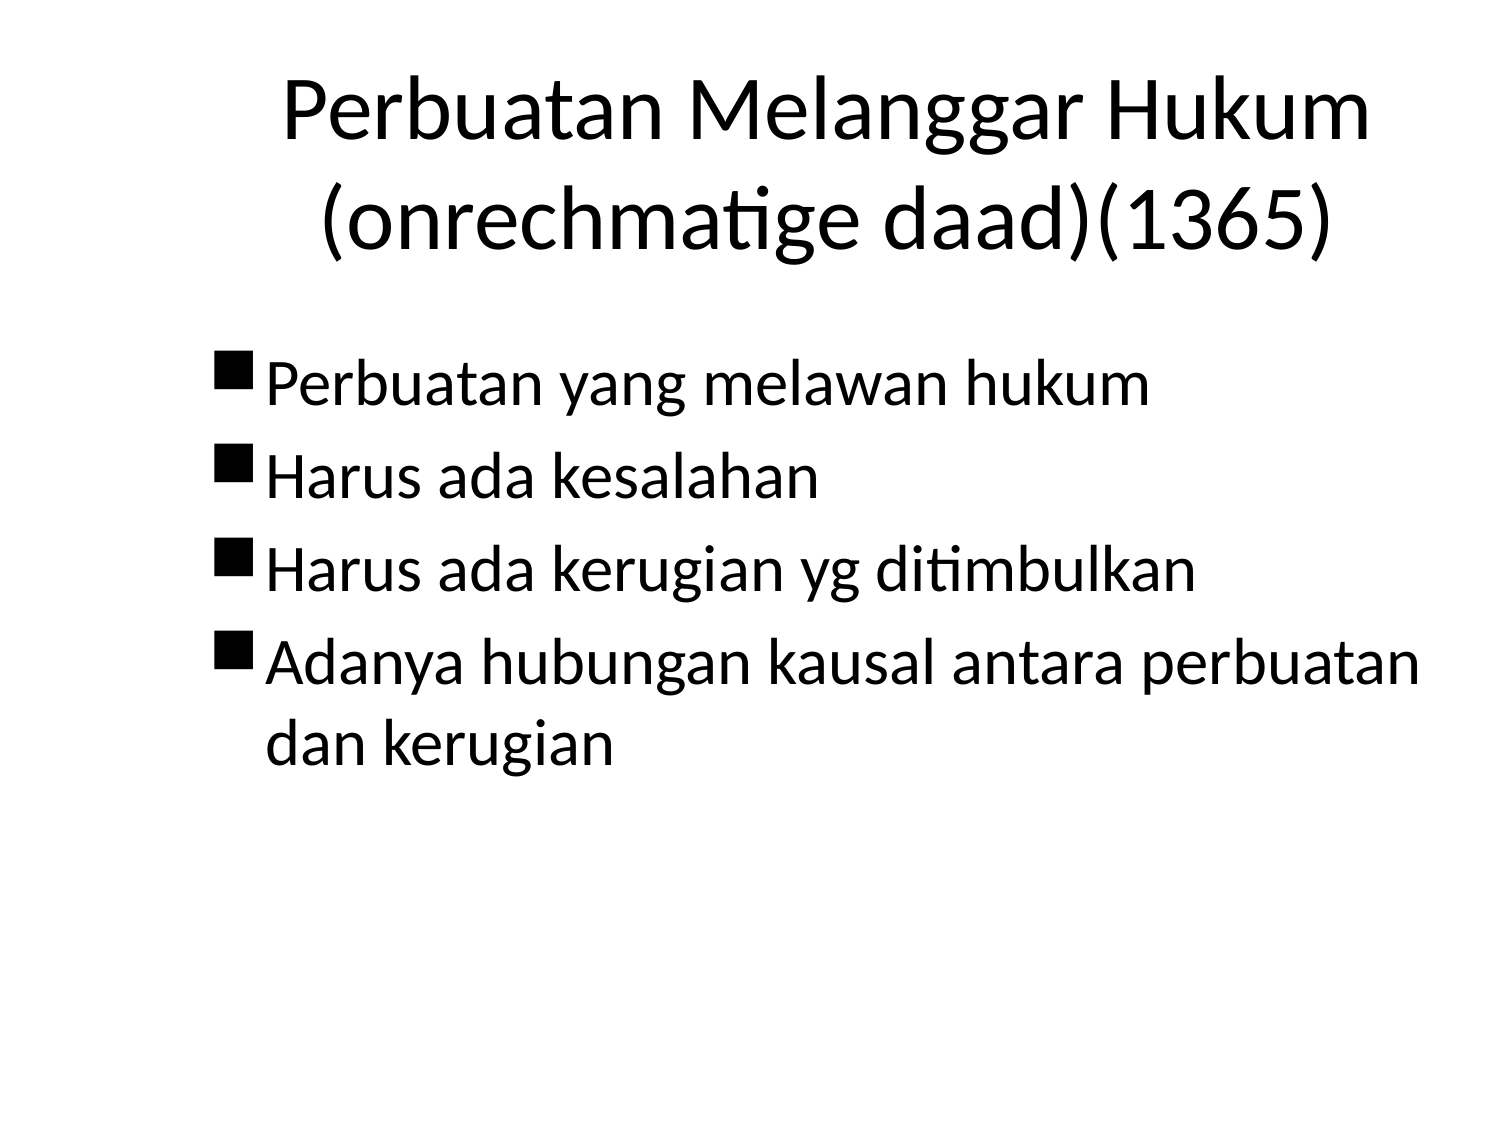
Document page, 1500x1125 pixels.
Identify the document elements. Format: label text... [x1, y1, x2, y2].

list Perbuatan yang melawan hukum Harus ada kesalahan Harus ada kerugian yg ditimbulkan Adanya hubungan kausal antara perbuatan dan kerugian [193, 331, 1469, 1006]
title Perbuatan Melanggar Hukum (onrechmatige daad)(1365) [188, 35, 1468, 275]
